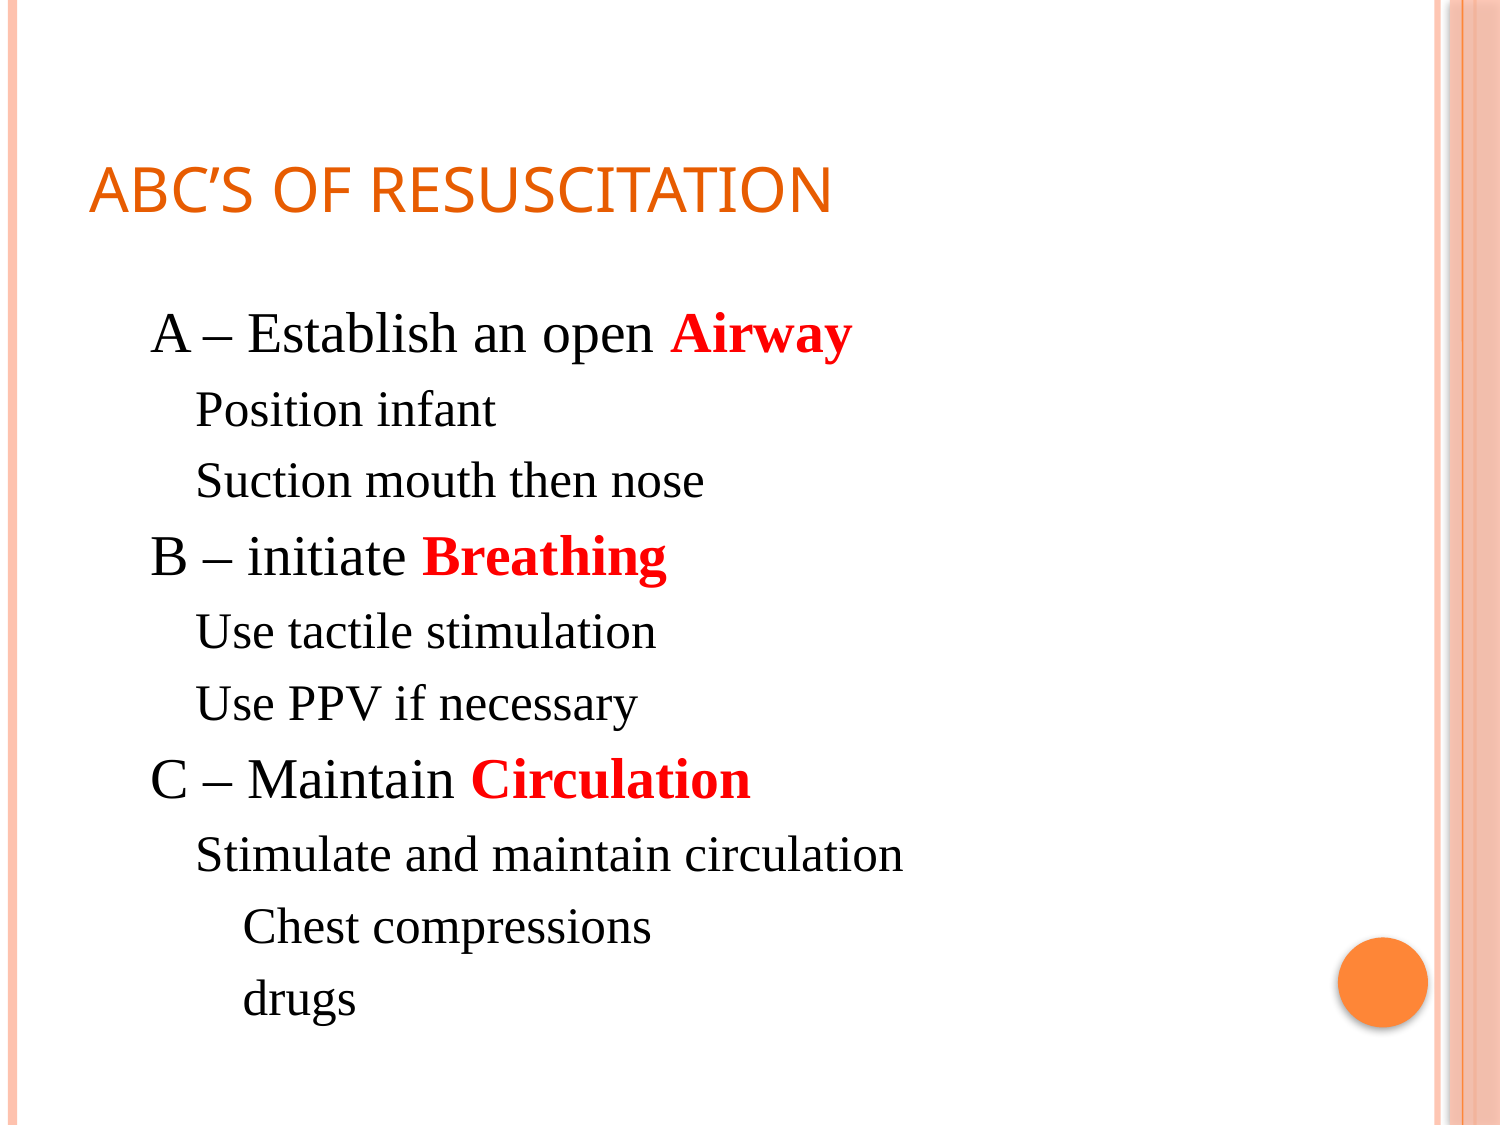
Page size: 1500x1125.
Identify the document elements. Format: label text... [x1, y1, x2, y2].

title ABC’s of Resuscitation [75, 45, 1300, 233]
list A – Establish an open Airway Position infant Suction mouth then nose B – initiate Breathing Use tactile stimulation Use PPV if necessary C – Maintain Circulation Stimulate and maintain circulation Chest compressions drugs [126, 232, 1322, 1035]
